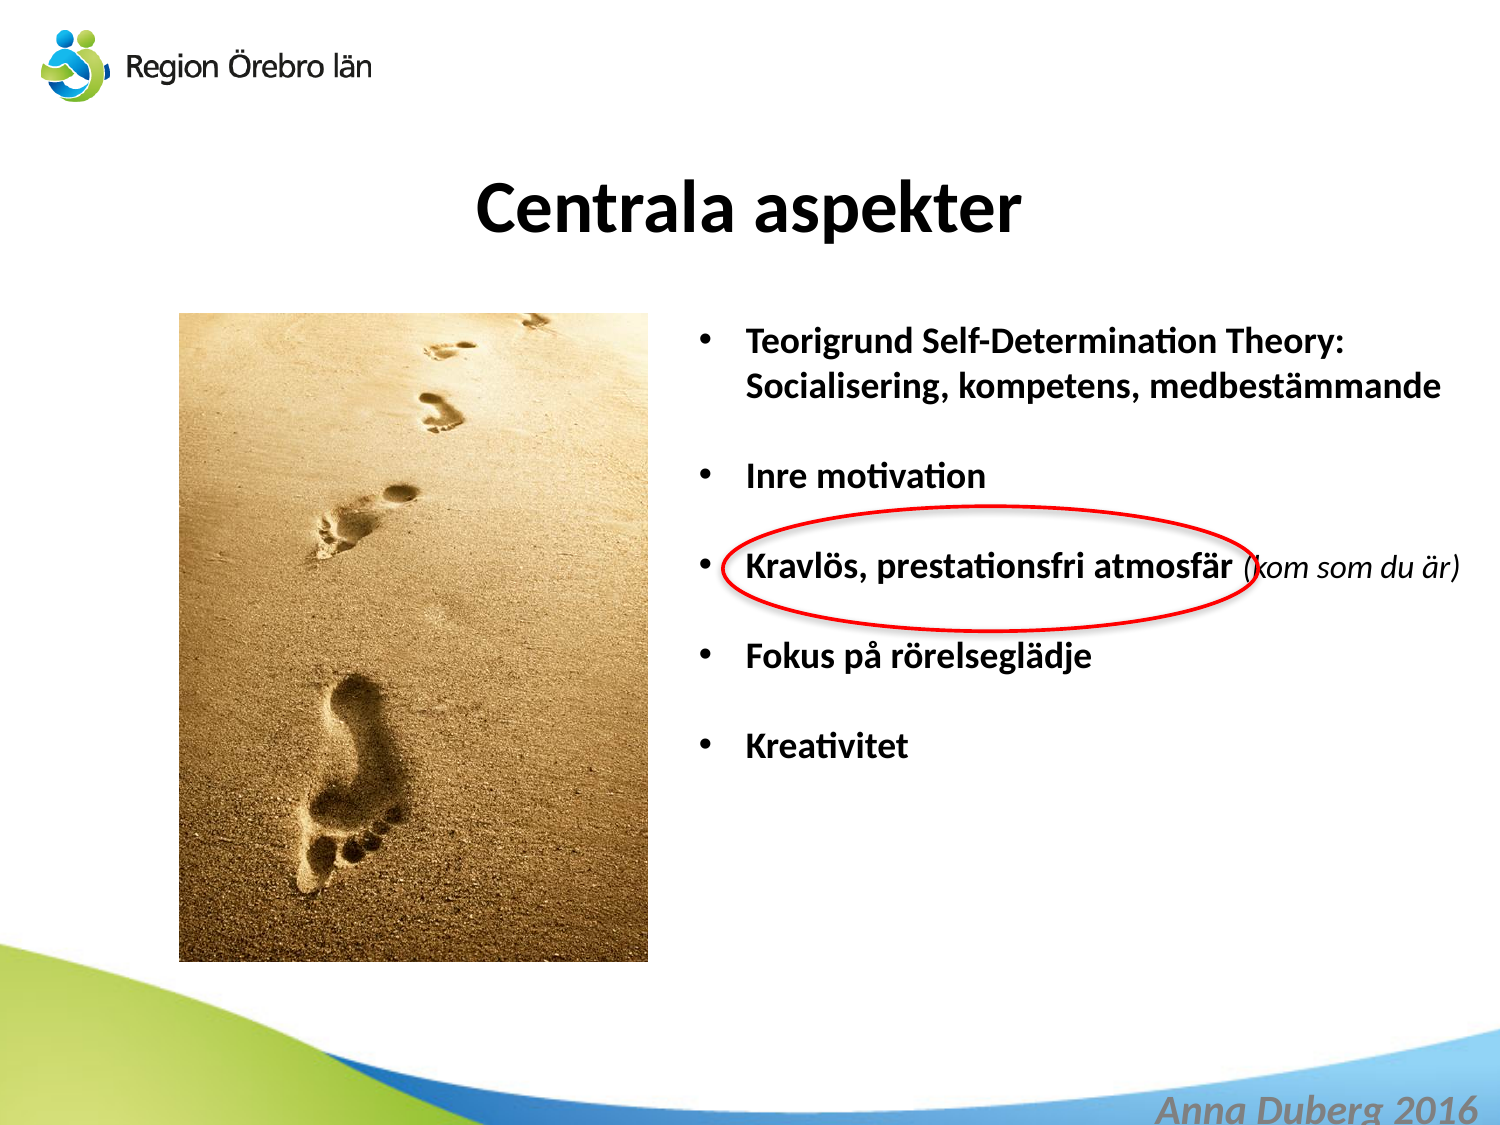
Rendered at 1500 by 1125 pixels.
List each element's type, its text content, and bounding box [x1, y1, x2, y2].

picture [0, 313, 1500, 1125]
picture [41, 30, 371, 102]
title Centrala aspekter [75, 137, 1425, 268]
text_box Teorigrund Self-Determination Theory: Socialisering, kompetens, medbestämmande Inre motivation Kravlös, prestationsfri atmosfär (kom som du är) Fokus på rörelseglädje Kreativitet [684, 308, 1482, 819]
text_box Anna Duberg 2016 [1140, 1075, 1494, 1125]
text_box [722, 505, 1259, 633]
